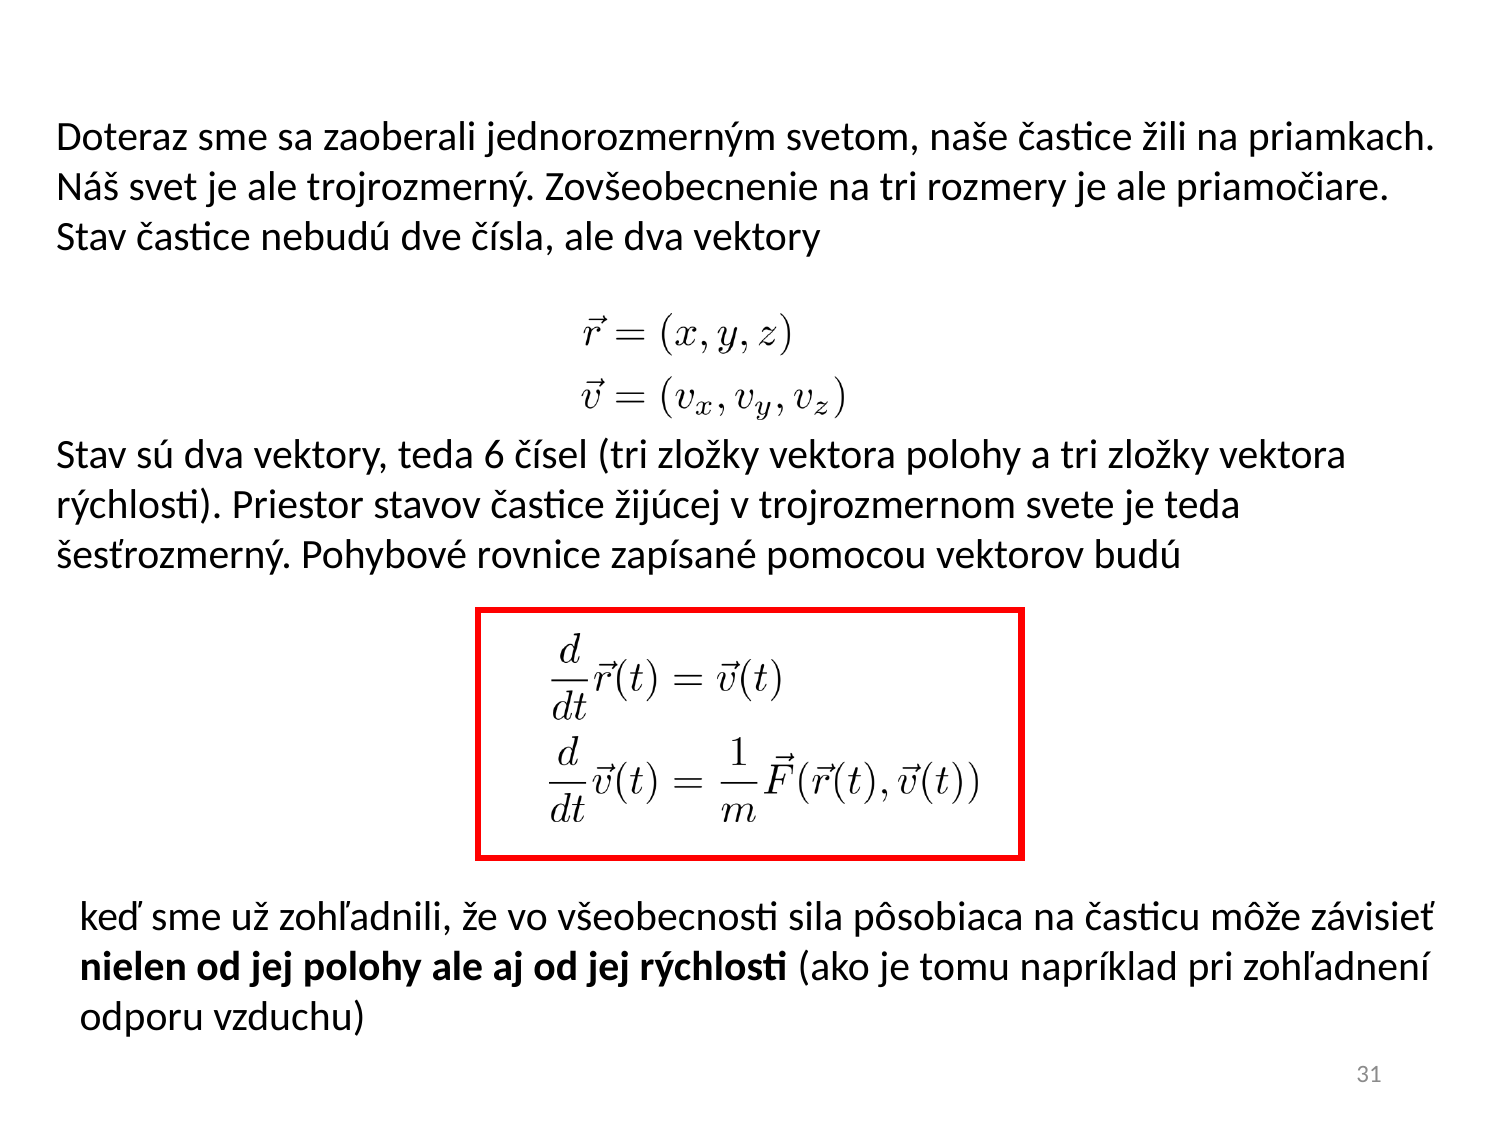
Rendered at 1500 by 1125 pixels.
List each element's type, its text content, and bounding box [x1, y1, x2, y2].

slide_number 31 [1059, 1047, 1397, 1103]
text_box Stav sú dva vektory, teda 6 čísel (tri zložky vektora polohy a tri zložky vektora rýchlosti). Priestor stavov častice žijúcej v trojrozmernom svete je teda šesťrozmerný. Pohybové rovnice zapísané pomocou vektorov budú [41, 419, 1459, 585]
picture [549, 633, 978, 822]
picture [581, 313, 844, 420]
text_box keď sme už zohľadnili, že vo všeobecnosti sila pôsobiaca na časticu môže závisieť nielen od jej polohy ale aj od jej rýchlosti (ako je tomu napríklad pri zohľadnení odporu vzduchu) [64, 881, 1459, 1047]
text_box Doteraz sme sa zaoberali jednorozmerným svetom, naše častice žili na priamkach. Náš svet je ale trojrozmerný. Zovšeobecnenie na tri rozmery je ale priamočiare. Stav častice nebudú dve čísla, ale dva vektory [41, 101, 1459, 267]
text_box [477, 609, 1023, 859]
